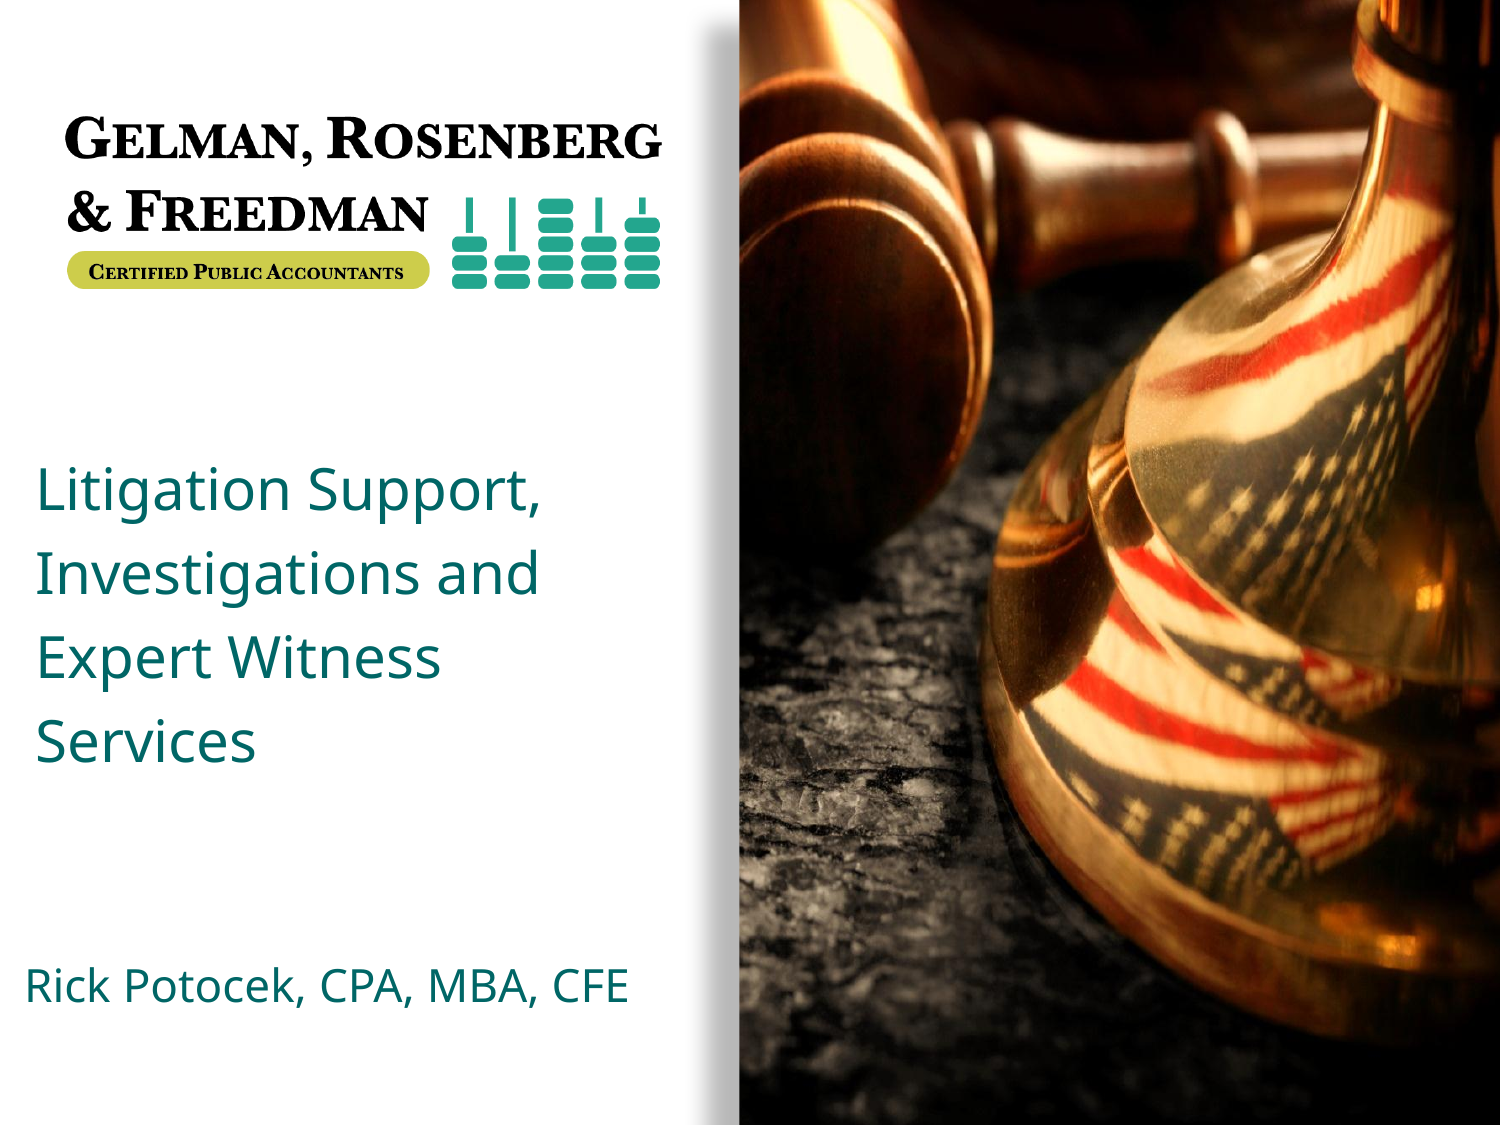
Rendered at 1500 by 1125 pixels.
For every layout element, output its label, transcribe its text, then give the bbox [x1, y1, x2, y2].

picture [739, 0, 1500, 1125]
picture [62, 106, 675, 289]
text_box Rick Potocek, CPA, MBA, CFE [9, 948, 750, 1019]
text_box Litigation Support, Investigations and Expert Witness Services [20, 387, 675, 825]
